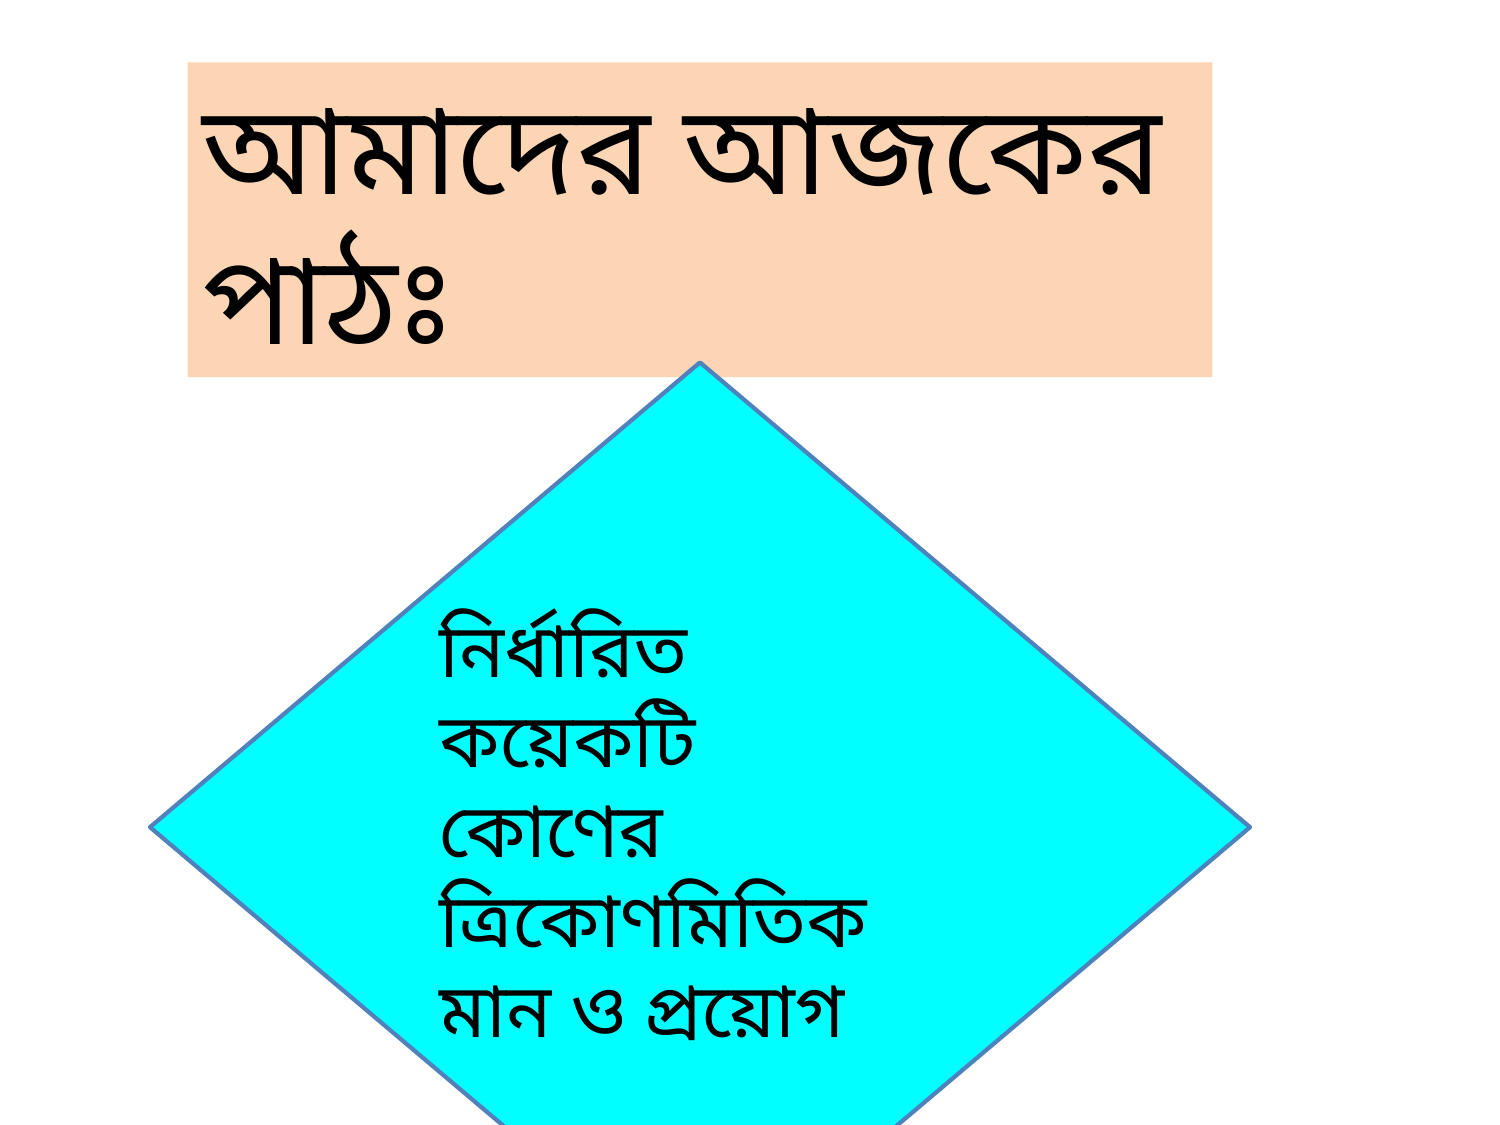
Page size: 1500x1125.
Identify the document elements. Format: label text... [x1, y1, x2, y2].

text_box নির্ধারিত কয়েকটি কোণের ত্রিকোণমিতিক মান ও প্রয়োগ [147, 360, 1253, 1125]
text_box আমাদের আজকের পাঠঃ [187, 62, 1213, 378]
